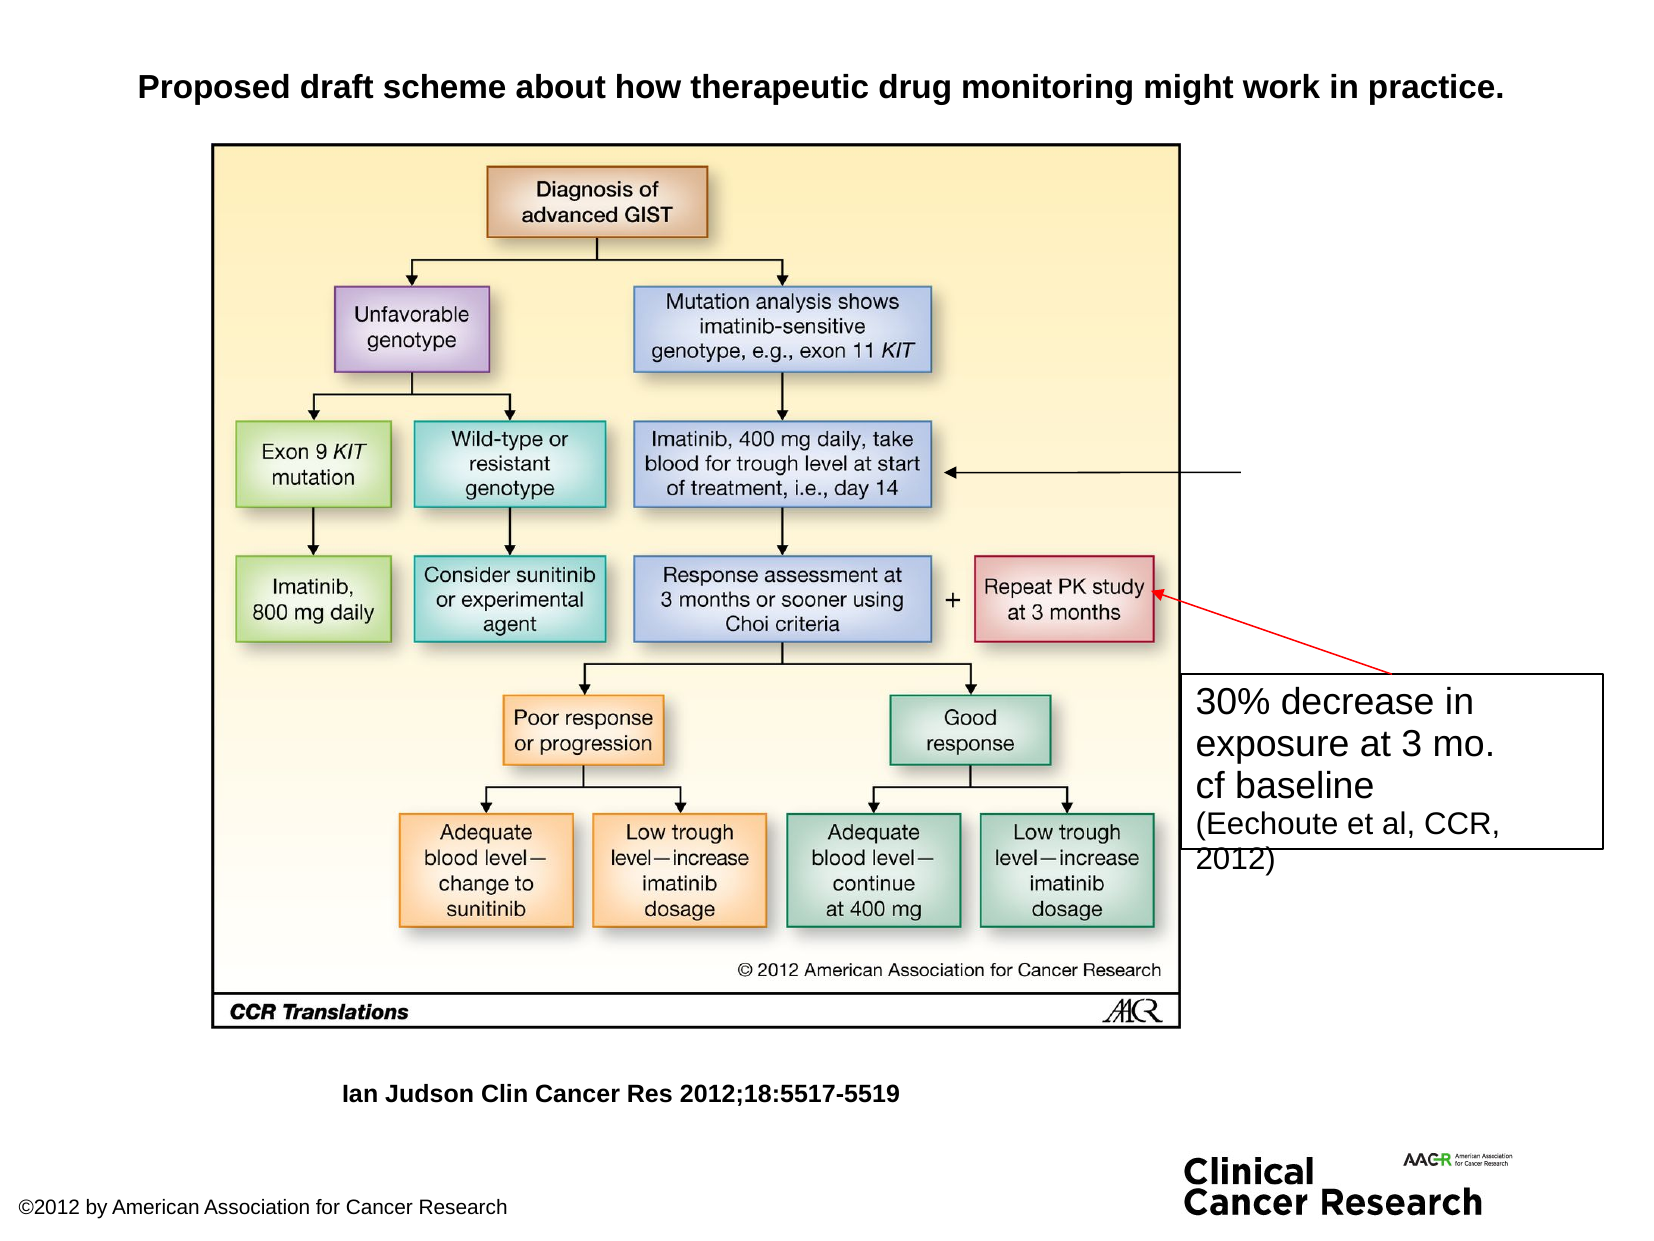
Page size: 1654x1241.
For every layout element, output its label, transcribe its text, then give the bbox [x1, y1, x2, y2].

text_box ©2012 by American Association for Cancer Research [17, 1195, 910, 1241]
picture [1180, 1151, 1515, 1219]
text_box Ian Judson Clin Cancer Res 2012;18:5517-5519 [342, 1079, 1051, 1122]
picture [210, 143, 1182, 1030]
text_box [1150, 590, 1393, 675]
text_box Proposed draft scheme about how therapeutic drug monitoring might work in practice. [58, 68, 1595, 144]
text_box 30% decrease in exposure at 3 mo. cf baseline (Eechoute et al, CCR, 2012) [1186, 674, 1603, 850]
